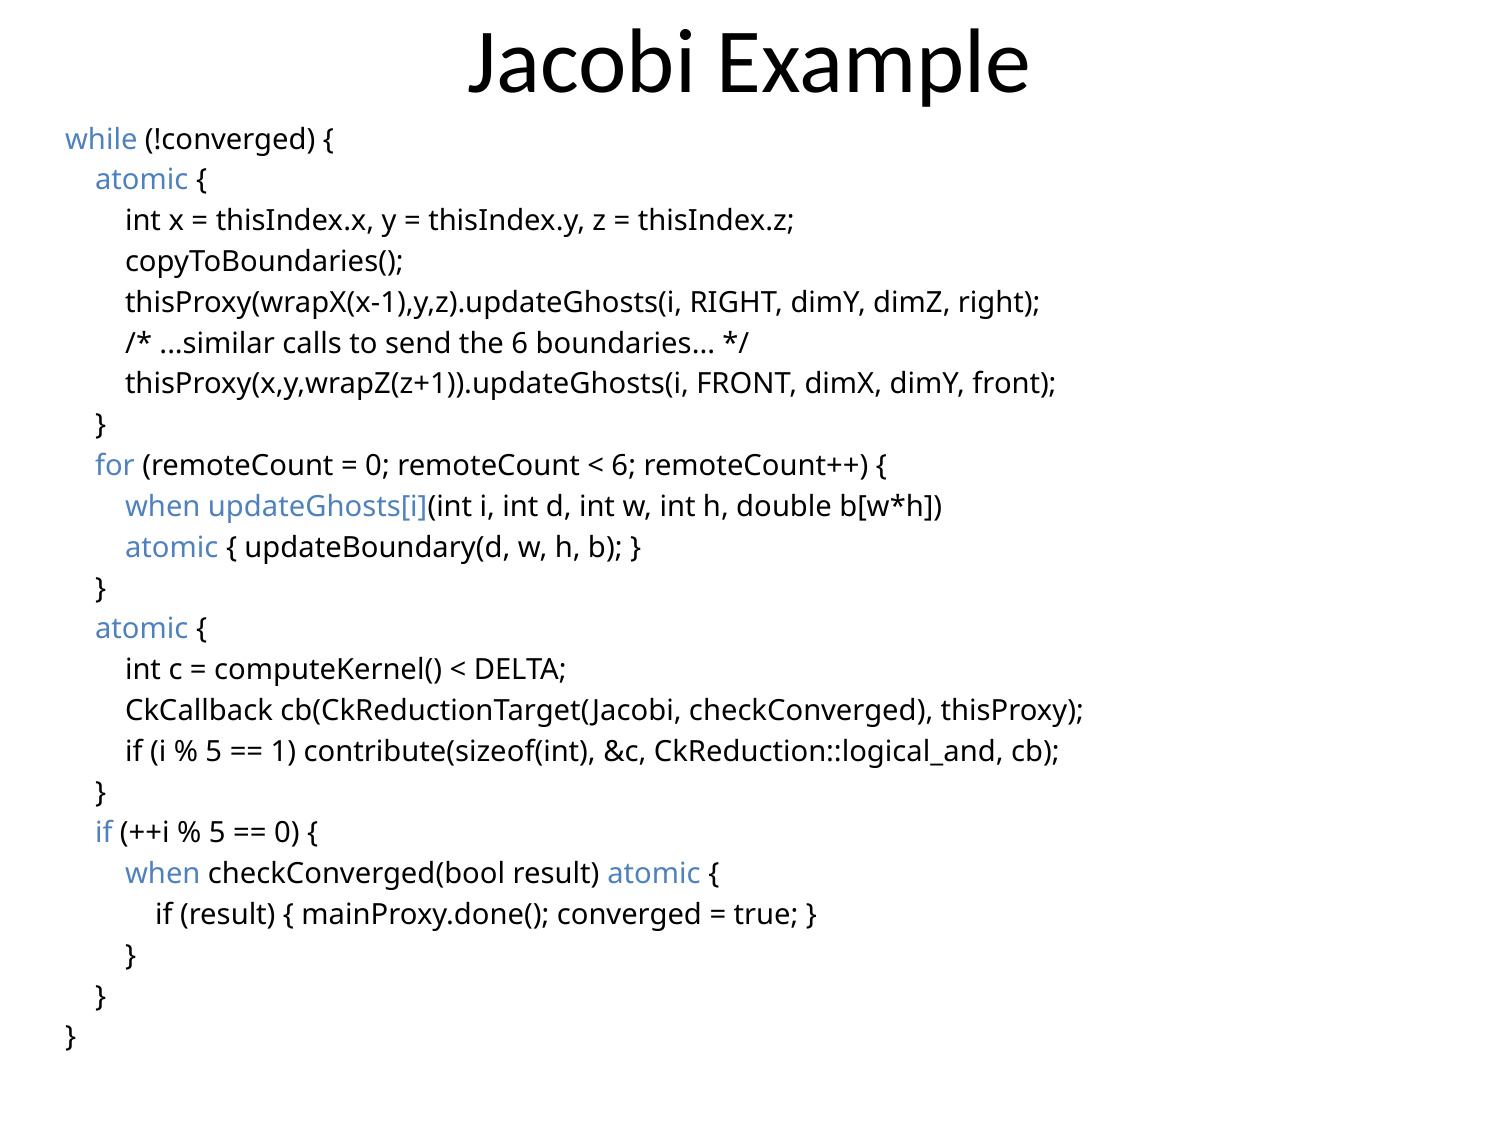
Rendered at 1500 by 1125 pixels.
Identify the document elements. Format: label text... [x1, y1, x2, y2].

title Jacobi Example [75, 0, 1425, 150]
list while (!converged) { atomic { int x = thisIndex.x, y = thisIndex.y, z = thisIndex.z; copyToBoundaries(); thisProxy(wrapX(x-1),y,z).updateGhosts(i, RIGHT, dimY, dimZ, right); /* ...similar calls to send the 6 boundaries... */ thisProxy(x,y,wrapZ(z+1)).updateGhosts(i, FRONT, dimX, dimY, front); } for (remoteCount = 0; remoteCount < 6; remoteCount++) { when updateGhosts[i](int i, int d, int w, int h, double b[w*h]) atomic { updateBoundary(d, w, h, b); } } atomic { int c = computeKernel() < DELTA; CkCallback cb(CkReductionTarget(Jacobi, checkConverged), thisProxy); if (i % 5 == 1) contribute(sizeof(int), &c, CkReduction::logical_and, cb); } if (++i % 5 == 0) { when checkConverged(bool result) atomic { if (result) { mainProxy.done(); converged = true; } } } } [50, 112, 1400, 975]
